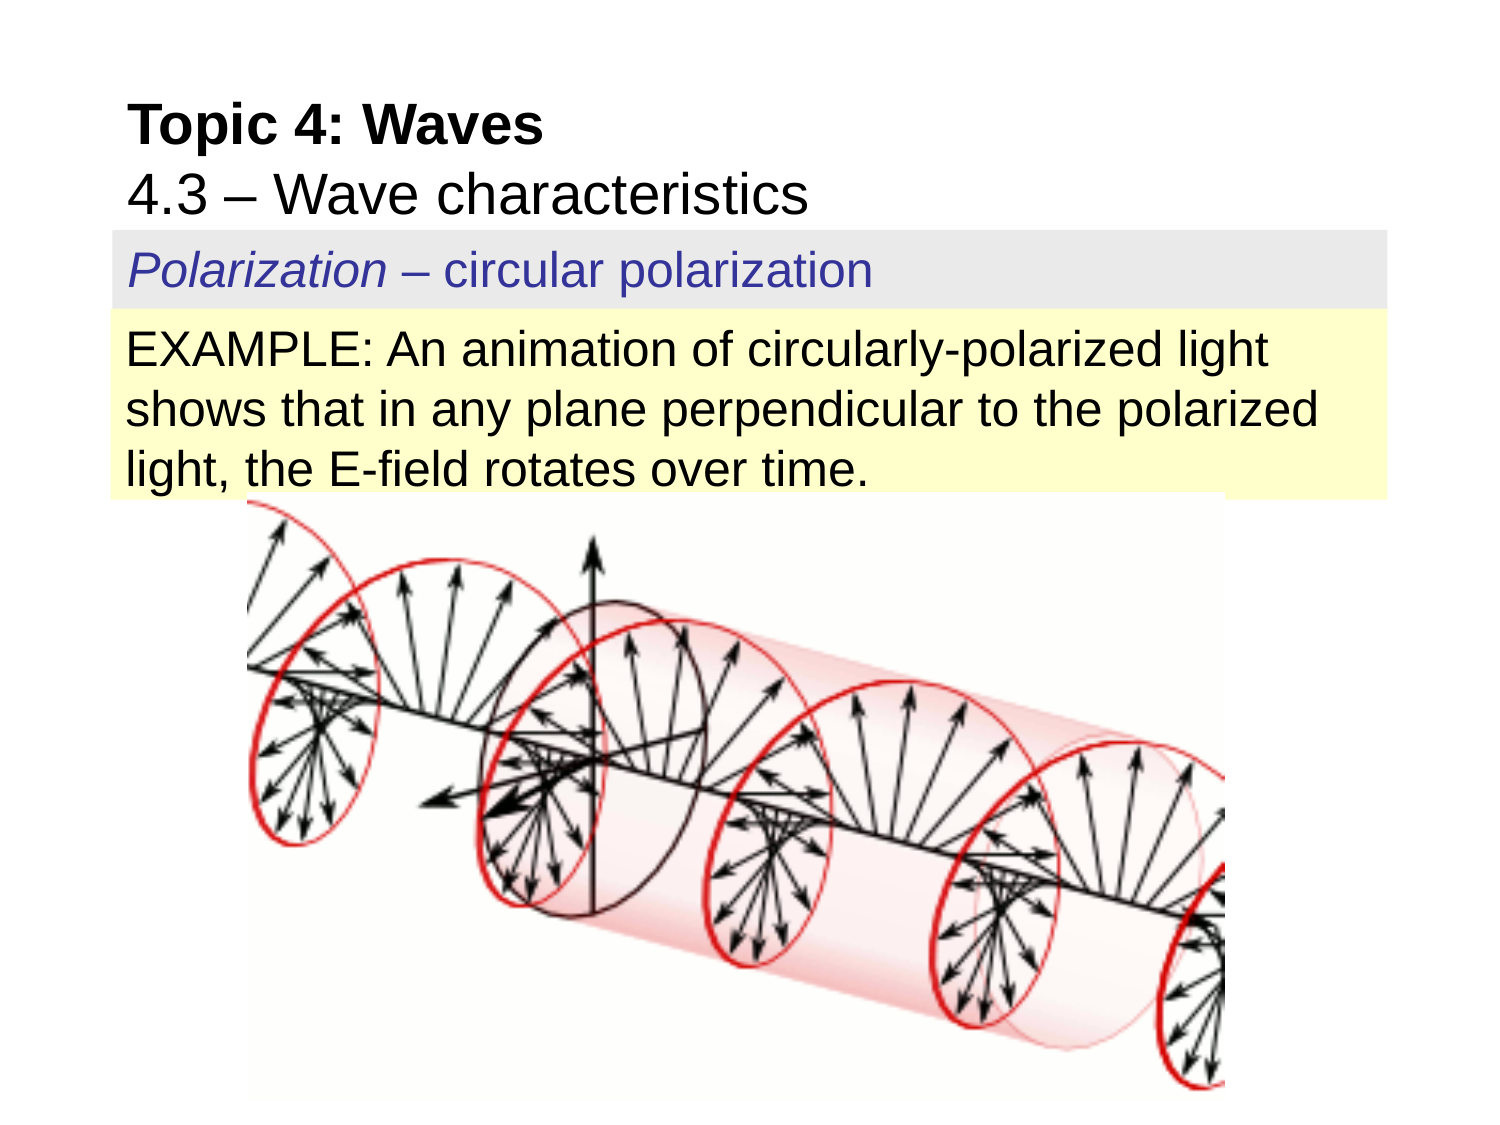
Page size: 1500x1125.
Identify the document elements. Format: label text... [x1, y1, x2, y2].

title Topic 4: Waves 4.3 – Wave characteristics [112, 87, 1388, 225]
picture [247, 491, 1225, 1102]
text_box Polarization – circular polarization [112, 229, 1388, 308]
text_box EXAMPLE: An animation of circularly-polarized light shows that in any plane perpendicular to the polarized light, the E-field rotates over time. [110, 308, 1388, 500]
